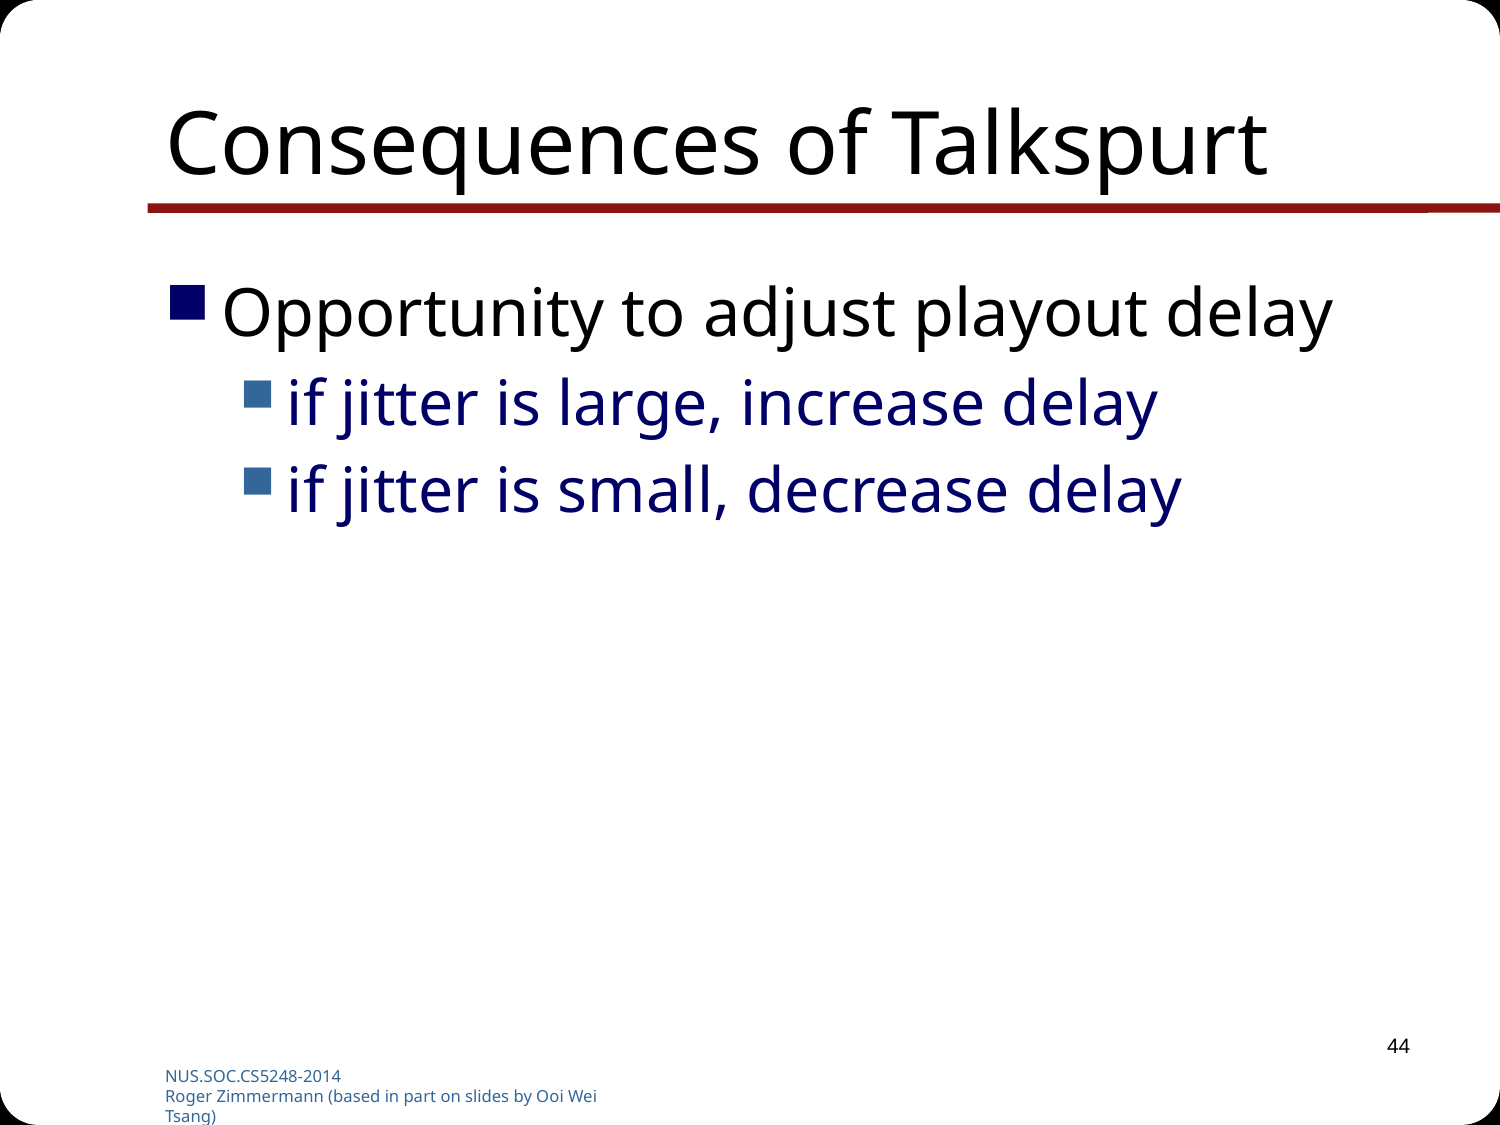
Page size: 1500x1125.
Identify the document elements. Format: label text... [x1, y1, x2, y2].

slide_number 44 [1112, 1024, 1426, 1101]
footer [549, 1024, 1038, 1101]
slide_number NUS.SOC.CS5248-2014 Roger Zimmermann (based in part on slides by Ooi Wei Tsang) [149, 1058, 549, 1101]
title Consequences of Talkspurt [149, 45, 1426, 234]
list Opportunity to adjust playout delay if jitter is large, increase delay if jitter is small, decrease delay [149, 262, 1426, 1006]
